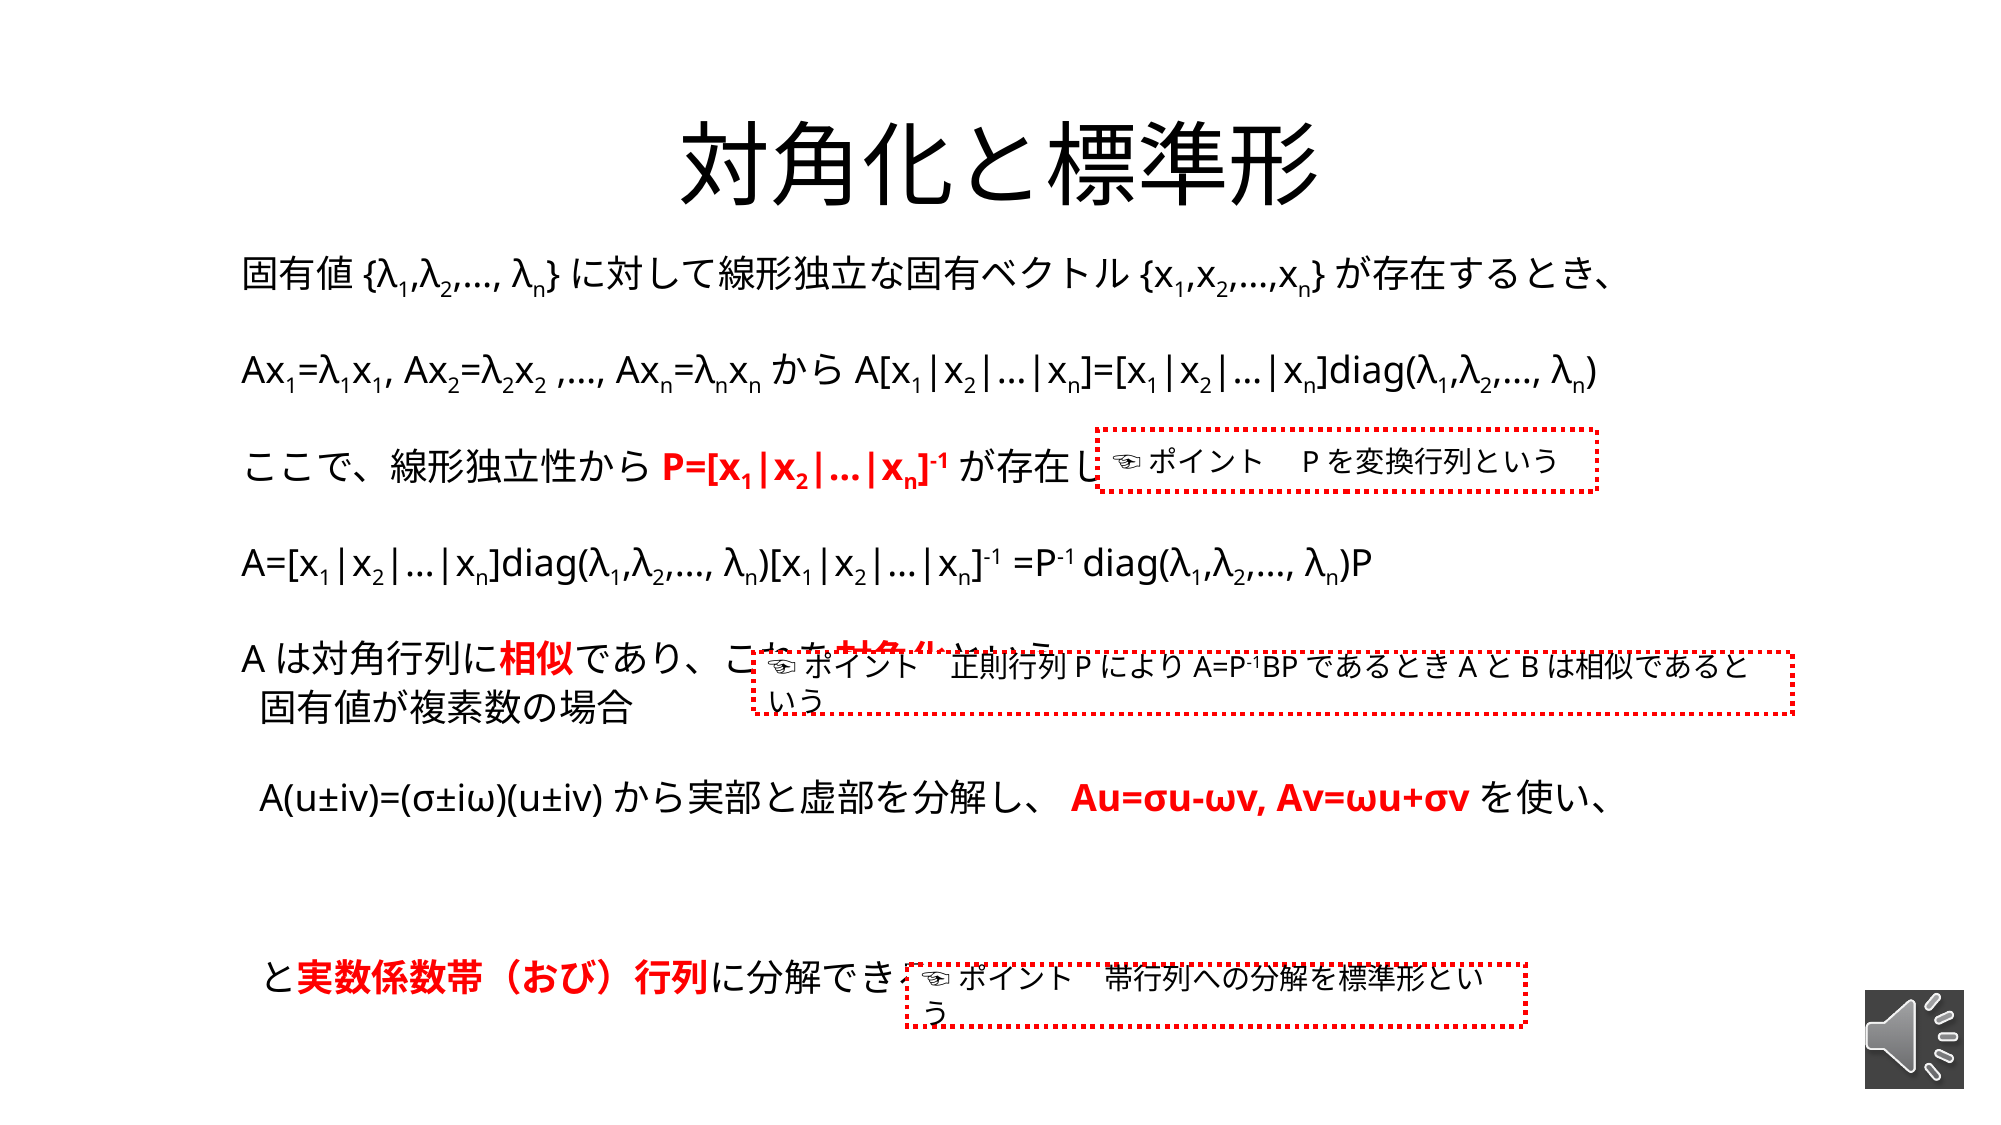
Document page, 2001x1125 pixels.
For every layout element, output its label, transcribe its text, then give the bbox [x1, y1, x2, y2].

picture [1864, 989, 1965, 1090]
text_box ☜ポイント Pを変換行列という [1097, 428, 1598, 492]
text_box ☜ポイント 正則行列PによりA=P-1BPであるときAとBは相似であるという [752, 651, 1794, 715]
text_box 固有値{λ1,λ2,…, λn}に対して線形独立な固有ベクトル{x1,x2,…,xn}が存在するとき、 Ax1=λ1x1, Ax2=λ2x2 ,…, Axn=λnxnからA[x1|x2|…|xn]=[x1|x2|…|xn]diag(λ1,λ2,…, λn) ここで、線形独立性からP=[x1|x2|…|xn]-1が存在し、 A=[x1|x2|…|xn]diag(λ1,λ2,…, λn)[x1|x2|…|xn]-1 =P-1 diag(λ1,λ2,…, λn)P Aは対角行列に相似であり、これを対角化という。 [226, 243, 1648, 688]
title 対角化と標準形 [137, 59, 1863, 278]
text_box ☜ポイント 帯行列への分解を標準形という [906, 964, 1527, 1028]
